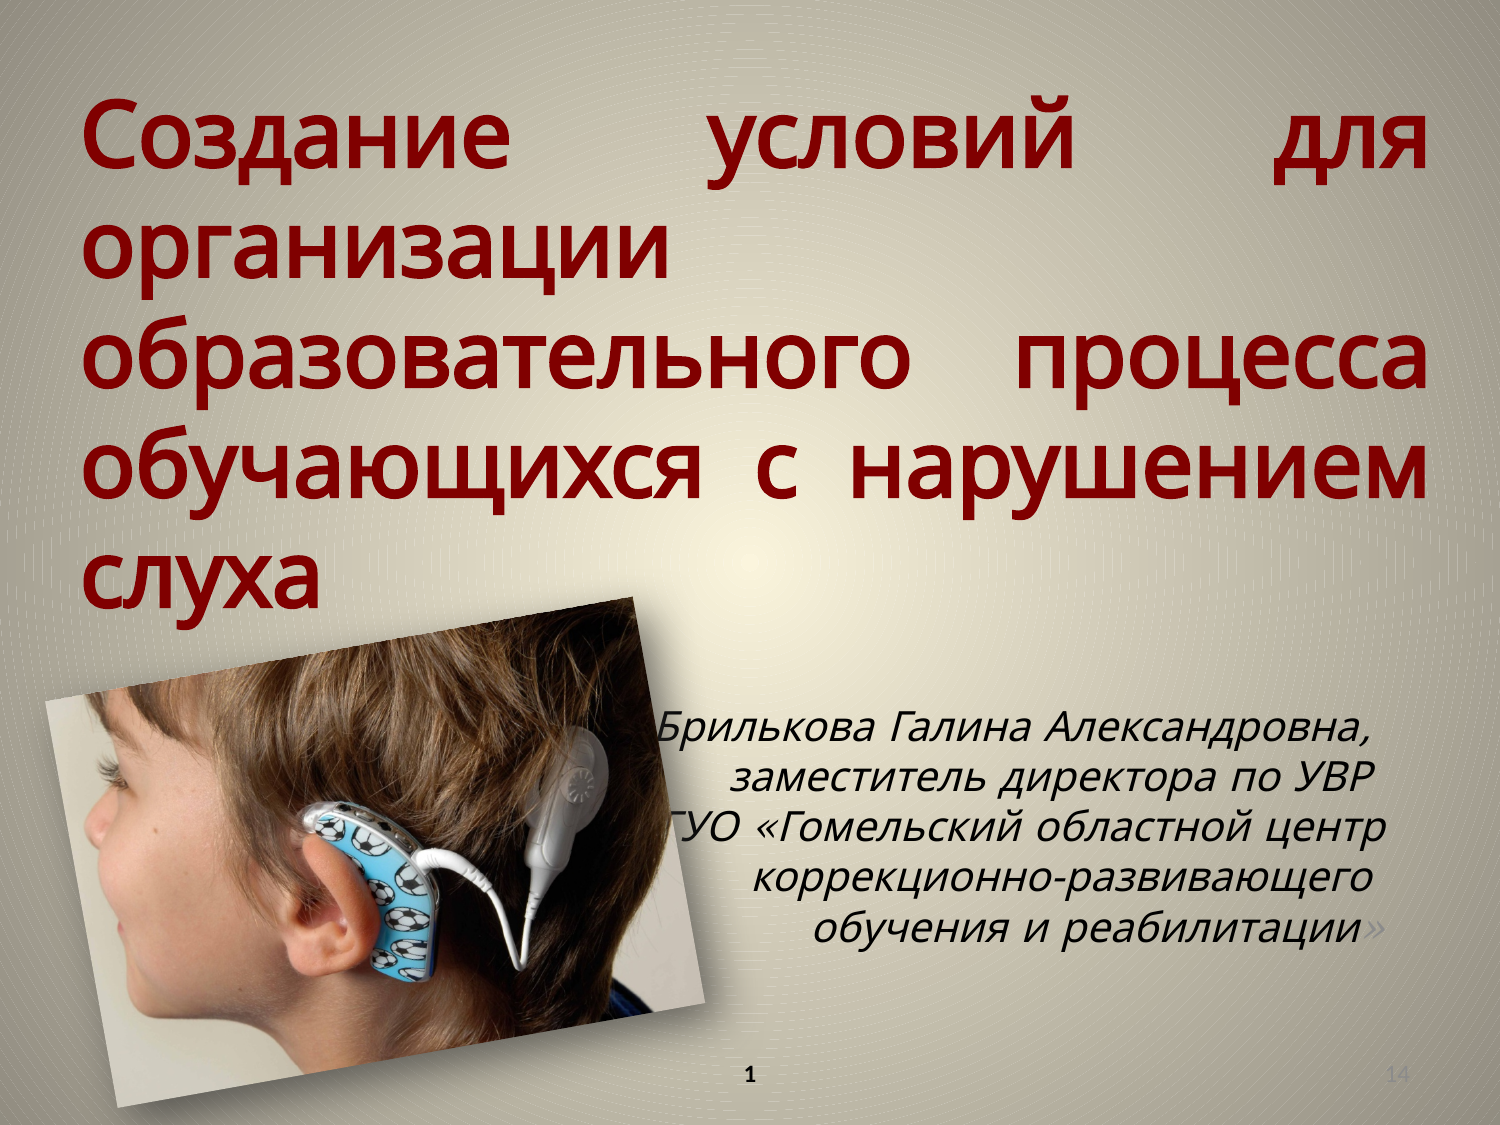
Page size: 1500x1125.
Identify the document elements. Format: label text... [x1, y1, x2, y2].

subtitle Брилькова Галина Александровна, заместитель директора по УВР ГУО «Гомельский областной центр коррекционно-развивающего обучения и реабилитации» [698, 692, 1400, 988]
slide_number 14 [1074, 1042, 1425, 1103]
footer 1 [512, 1042, 988, 1103]
title Создание условий для организации образовательного процесса обучающихся с нарушением слуха [64, 66, 1447, 634]
picture [45, 597, 706, 1108]
